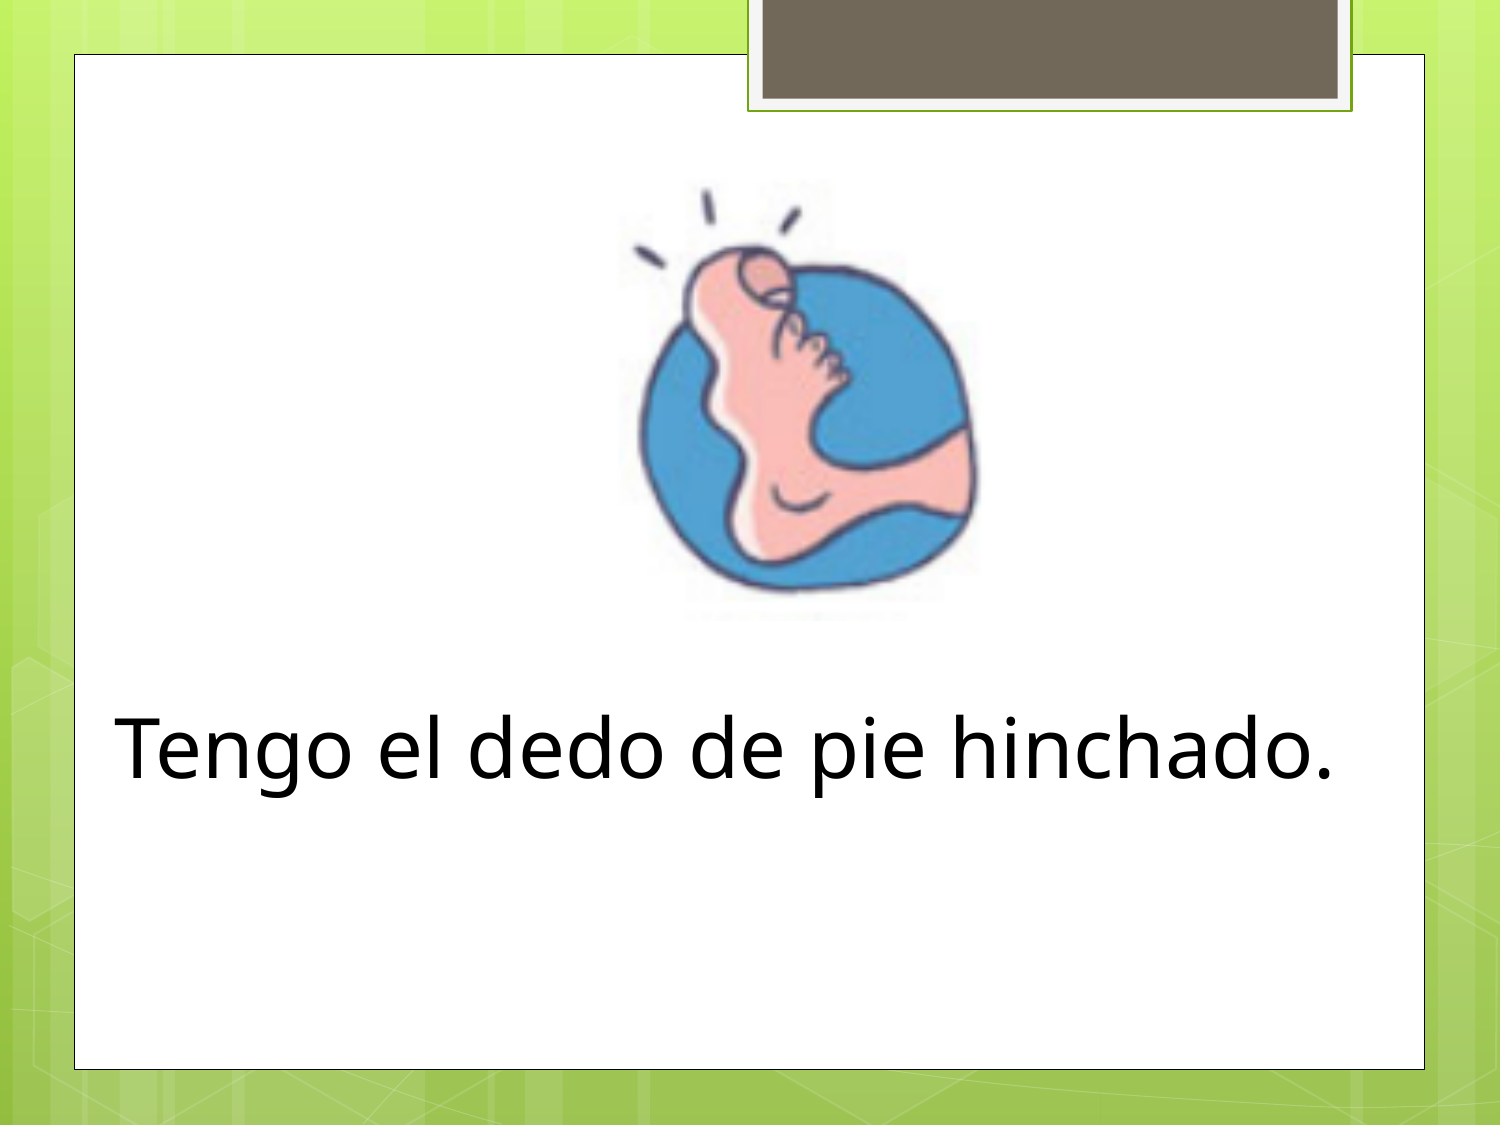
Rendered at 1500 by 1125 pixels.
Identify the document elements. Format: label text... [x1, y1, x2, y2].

picture [557, 170, 1138, 621]
text_box Tengo el dedo de pie hinchado. [99, 687, 1413, 803]
